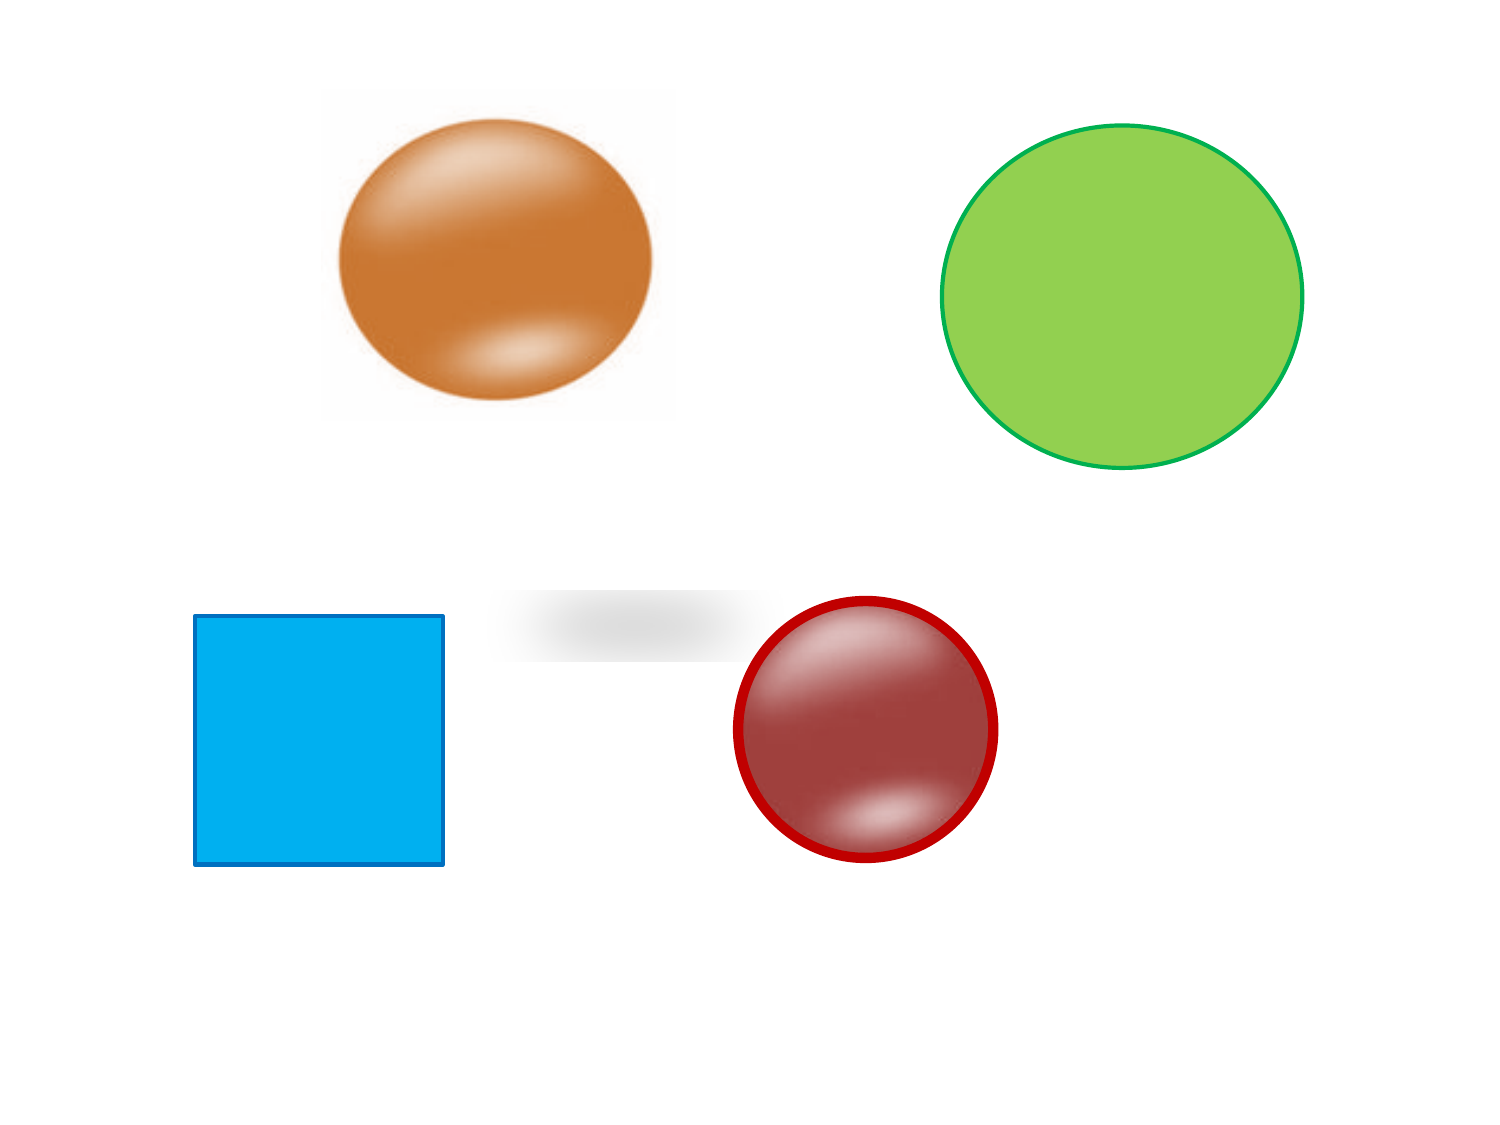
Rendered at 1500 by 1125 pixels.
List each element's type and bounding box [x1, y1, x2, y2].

text_box [193, 614, 445, 867]
picture [737, 600, 994, 859]
text_box [939, 123, 1305, 471]
picture [321, 89, 677, 421]
